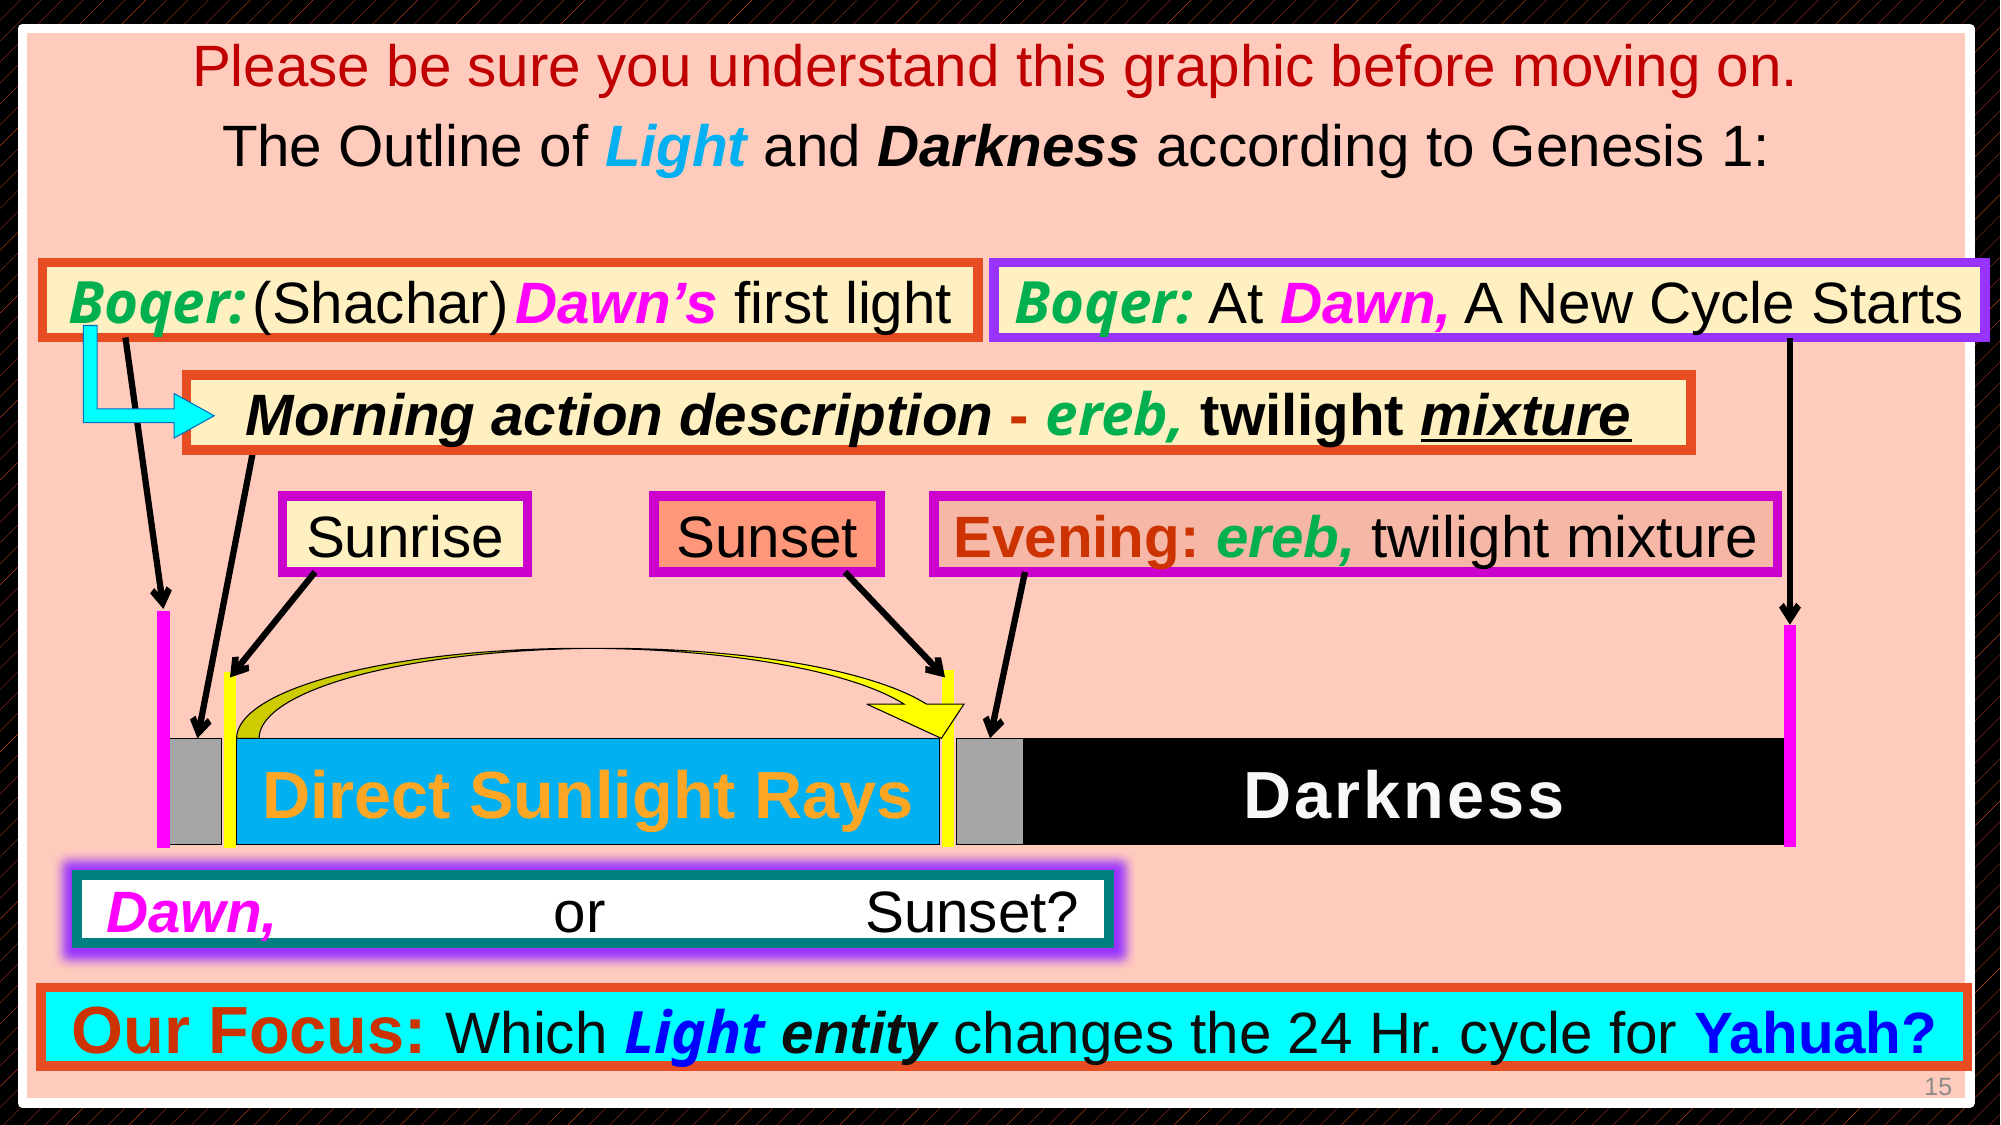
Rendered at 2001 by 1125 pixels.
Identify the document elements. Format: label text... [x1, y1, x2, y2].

text_box Our Focus: Which Light entity changes the 24 Hr. cycle for Yahuah? [41, 987, 1968, 1066]
text_box [82, 324, 125, 424]
text_box Morning action description - ereb, twilight mixture [186, 374, 1691, 450]
text_box Boqer: (Shachar) Dawn’s first light [42, 262, 979, 338]
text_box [197, 449, 254, 739]
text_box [125, 337, 164, 609]
text_box Dawn, or Sunset? [77, 874, 1110, 943]
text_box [844, 572, 945, 678]
text_box [949, 703, 965, 728]
text_box Darkness [1024, 738, 1784, 845]
text_box [170, 738, 222, 845]
text_box Boqer: At Dawn, A New Cycle Starts [994, 262, 1985, 338]
list Please be sure you understand this graphic before moving on. The Outline of Light and Darkness according to Genesis 1: [22, 28, 1971, 1104]
slide_number 15 [1429, 1055, 1968, 1116]
text_box [164, 392, 216, 439]
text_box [989, 572, 1025, 739]
text_box Evening: ereb, twilight mixture [934, 496, 1778, 572]
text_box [229, 572, 315, 678]
text_box Sunset [654, 496, 881, 572]
text_box [254, 647, 948, 740]
text_box Sunrise [282, 496, 528, 572]
text_box [956, 738, 1024, 845]
text_box Direct Sunlight Rays [236, 738, 940, 845]
